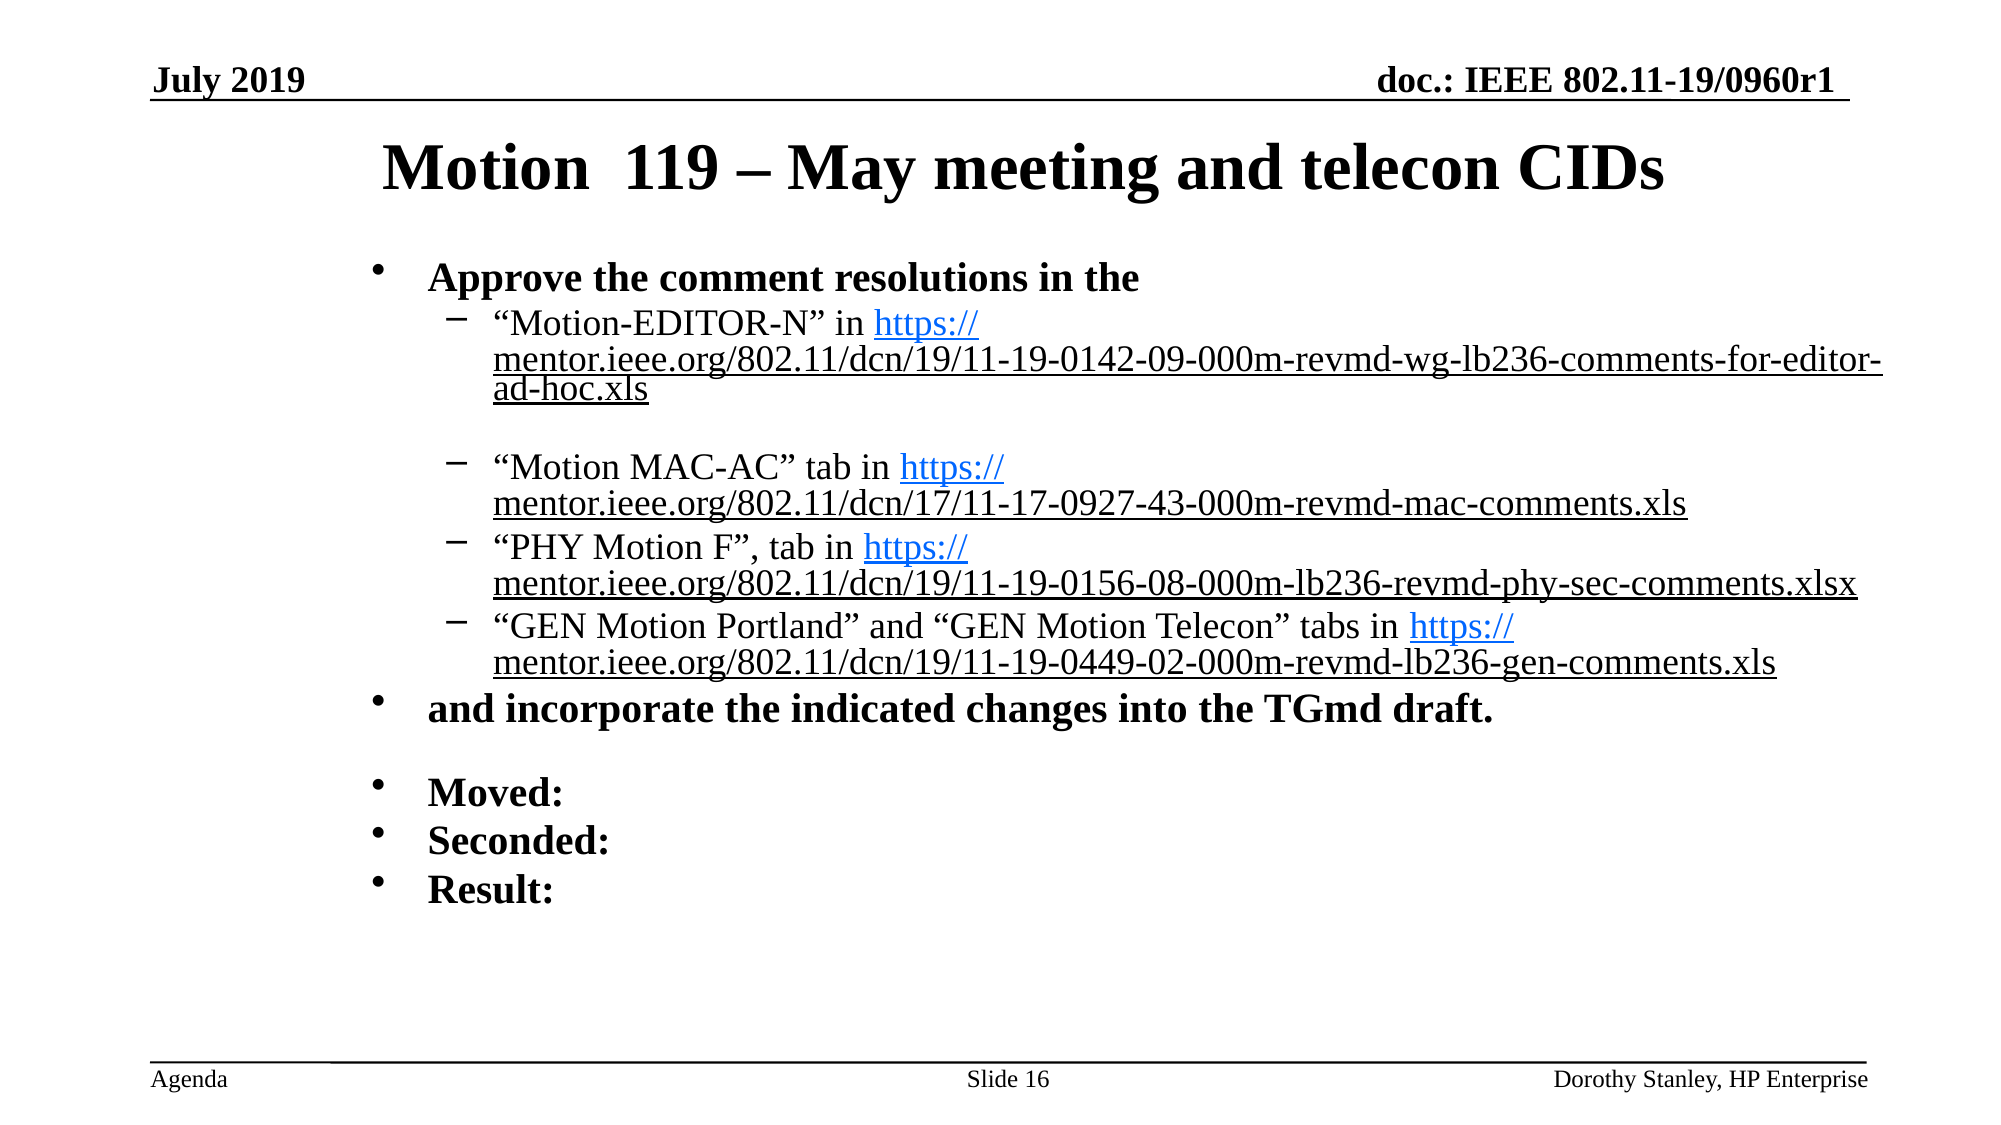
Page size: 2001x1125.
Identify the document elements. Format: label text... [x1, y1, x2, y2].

title Motion 119 – May meeting and telecon CIDs [200, 75, 1850, 250]
slide_number Slide 16 [966, 1062, 1051, 1093]
footer Dorothy Stanley, HP Enterprise [1549, 1062, 1869, 1093]
list Approve the comment resolutions in the “Motion-EDITOR-N” in https://mentor.ieee.org/802.11/dcn/19/11-19-0142-09-000m-revmd-wg-lb236-comments-for-editor-ad-hoc.xls “Motion MAC-AC” tab in https://mentor.ieee.org/802.11/dcn/17/11-17-0927-43-000m-revmd-mac-comments.xls “PHY Motion F”, tab in https://mentor.ieee.org/802.11/dcn/19/11-19-0156-08-000m-lb236-revmd-phy-sec-comments.xlsx “GEN Motion Portland” and “GEN Motion Telecon” tabs in https://mentor.ieee.org/802.11/dcn/19/11-19-0449-02-000m-revmd-lb236-gen-comments.xls and incorporate the indicated changes into the TGmd draft. Moved: Seconded: Result: [356, 251, 1911, 1002]
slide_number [152, 54, 567, 100]
